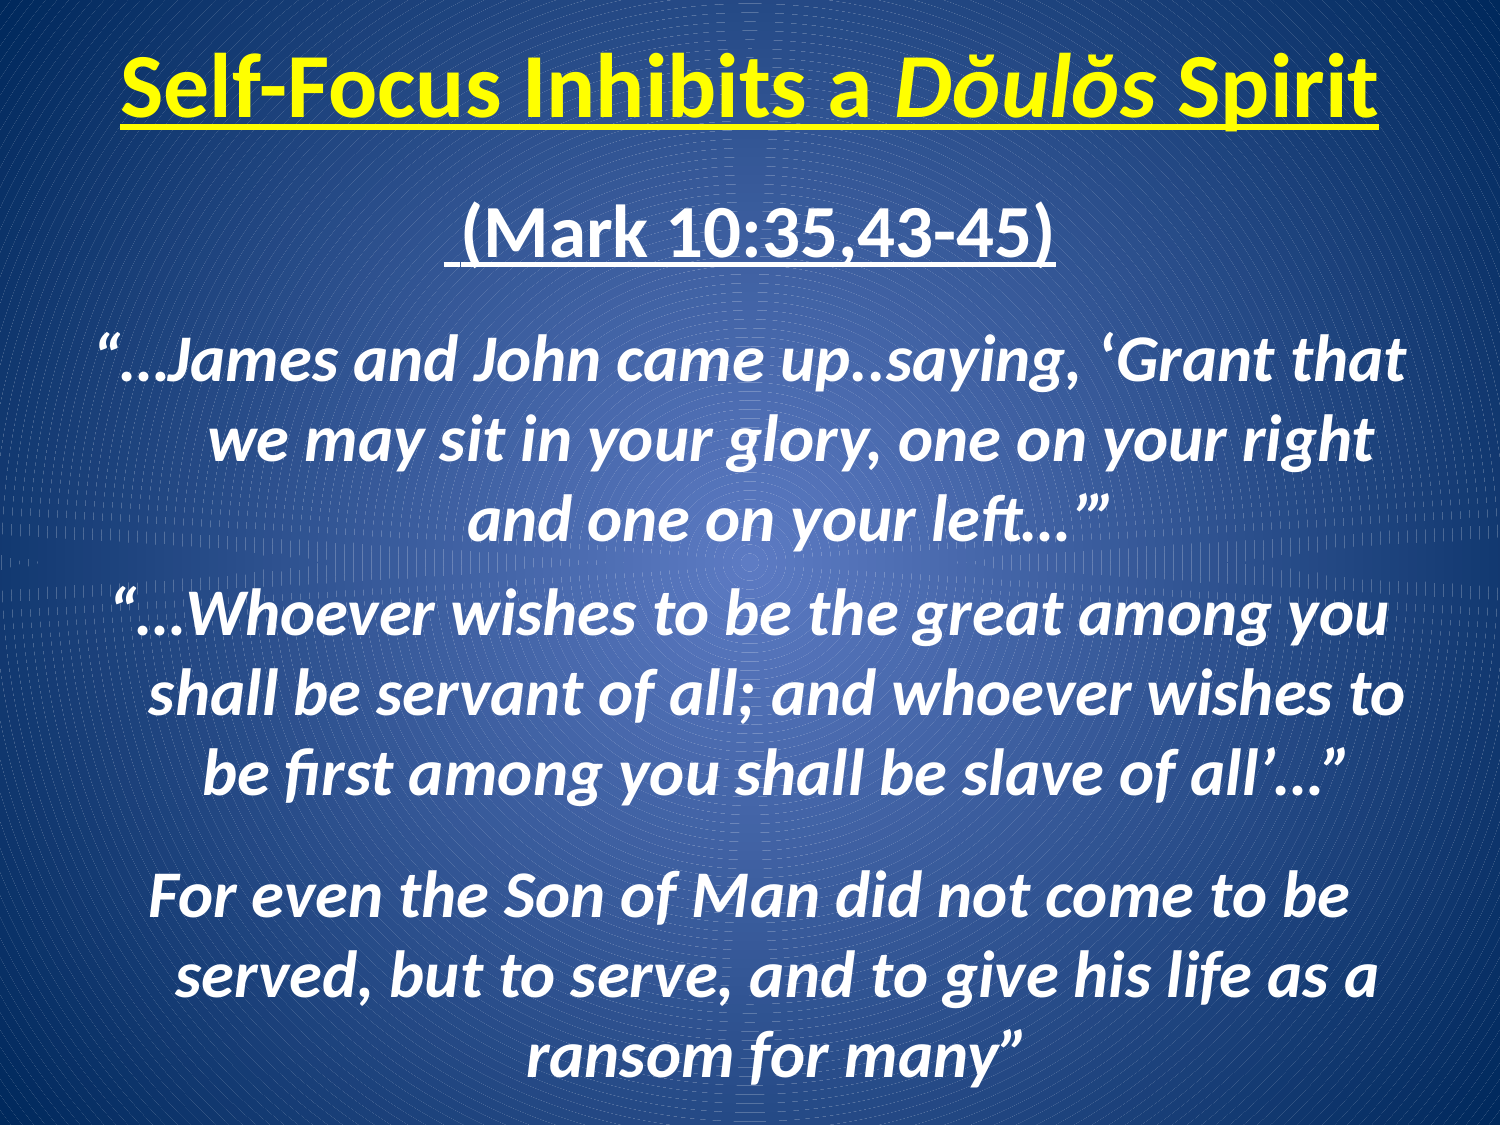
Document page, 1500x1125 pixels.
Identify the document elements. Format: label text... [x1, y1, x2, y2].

list (Mark 10:35,43-45) “…James and John came up..saying, ‘Grant that we may sit in your glory, one on your right and one on your left…’” “…Whoever wishes to be the great among you shall be servant of all; and whoever wishes to be first among you shall be slave of all’…” For even the Son of Man did not come to be served, but to serve, and to give his life as a ransom for many” [75, 174, 1425, 1125]
title Self-Focus Inhibits a Dŏulŏs Spirit [75, 0, 1425, 174]
